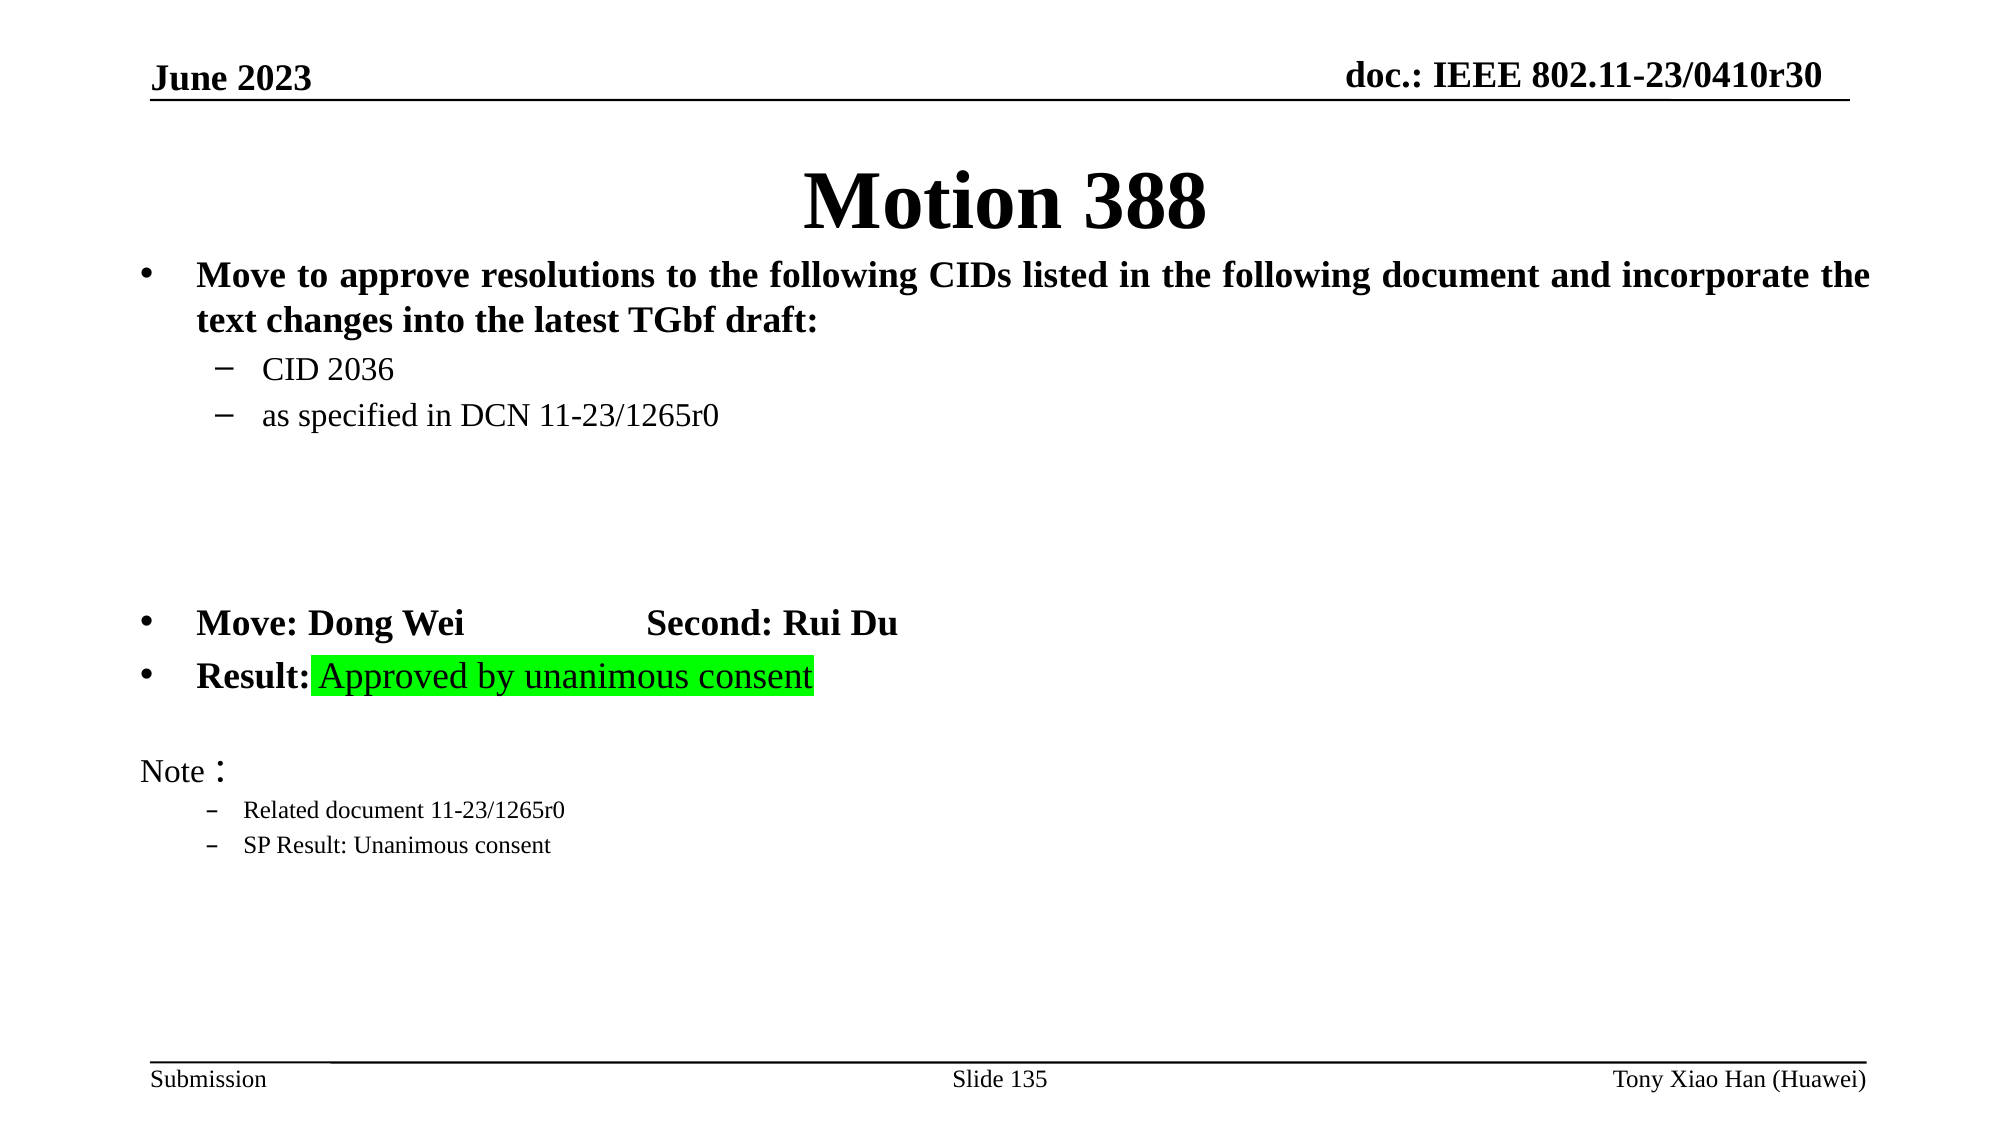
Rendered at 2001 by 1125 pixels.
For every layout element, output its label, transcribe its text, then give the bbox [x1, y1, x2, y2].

text_box Move to approve resolutions to the following CIDs listed in the following document and incorporate the text changes into the latest TGbf draft: CID 2036 as specified in DCN 11-23/1265r0 Move: Dong Wei Second: Rui Du Result: Approved by unanimous consent Note： Related document 11-23/1265r0 SP Result: Unanimous consent [125, 212, 1888, 900]
text_box Motion 388 [368, 137, 1644, 212]
